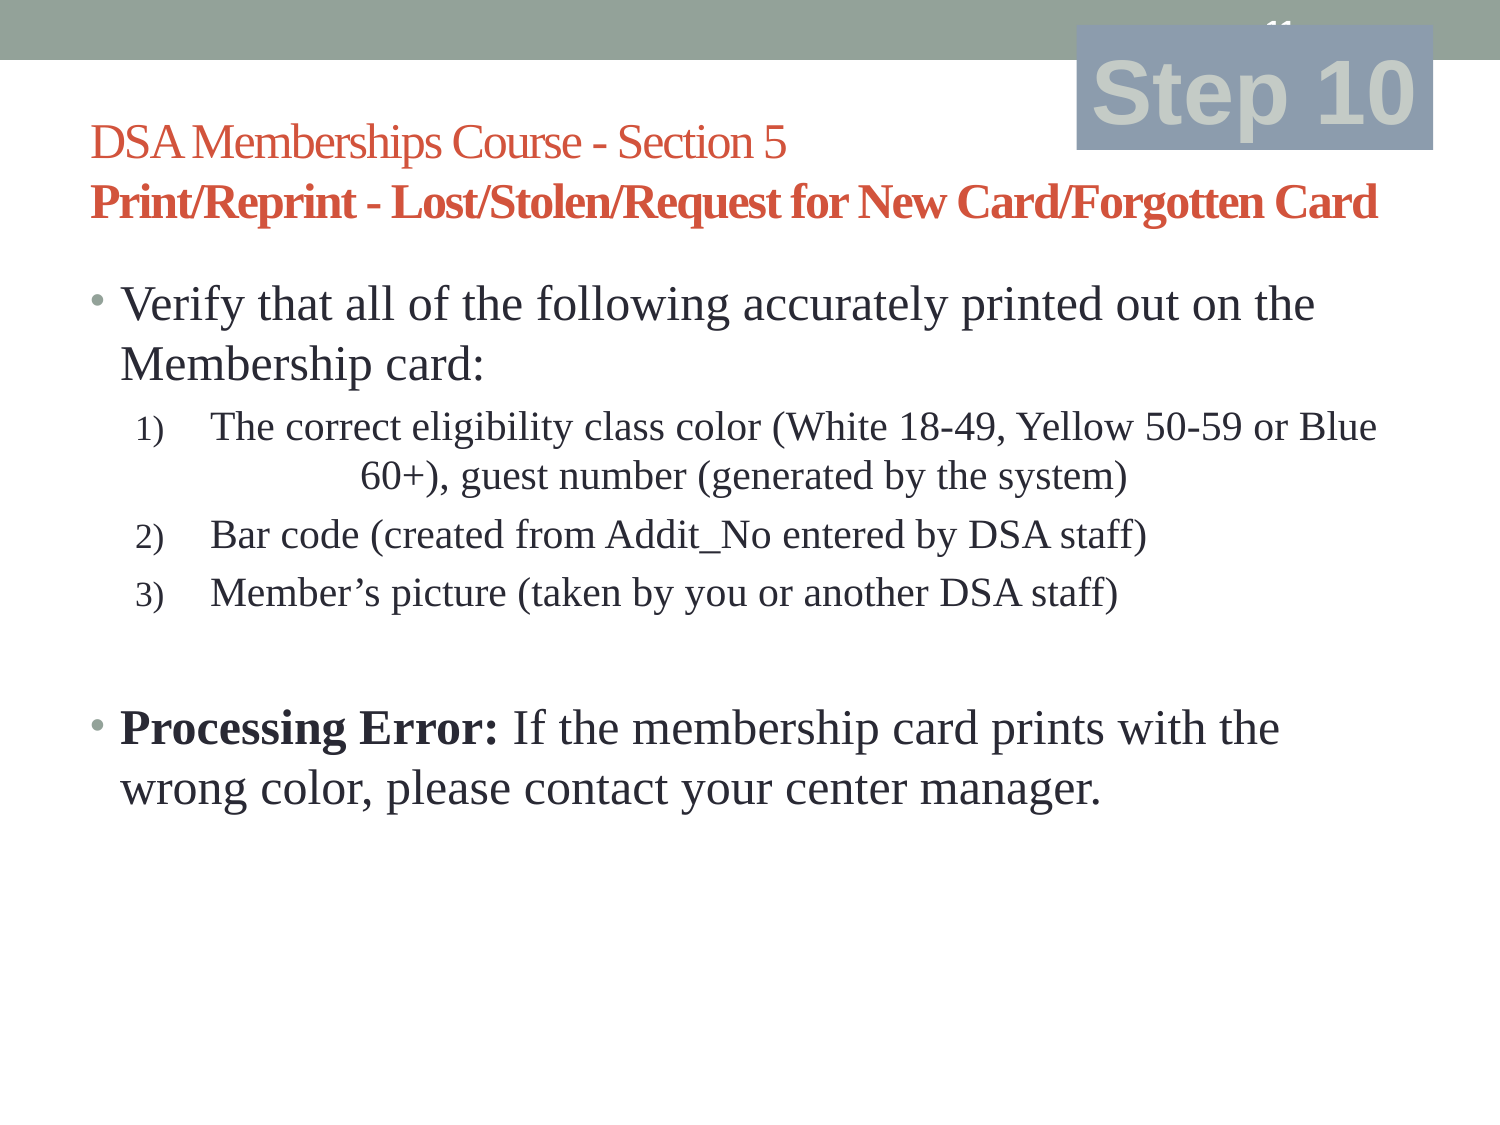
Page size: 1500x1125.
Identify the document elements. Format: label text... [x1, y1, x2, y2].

text_box Step 10 [1076, 24, 1434, 150]
title DSA Memberships Course - Section 5 Print/Reprint - Lost/Stolen/Request for New Card/Forgotten Card [75, 87, 1425, 250]
slide_number 11 [1250, 3, 1425, 57]
list Verify that all of the following accurately printed out on the Membership card: The correct eligibility class color (White 18-49, Yellow 50-59 or Blue 60+), guest number (generated by the system) Bar code (created from Addit_No entered by DSA staff) Member’s picture (taken by you or another DSA staff) Processing Error: If the membership card prints with the wrong color, please contact your center manager. [75, 262, 1425, 1063]
